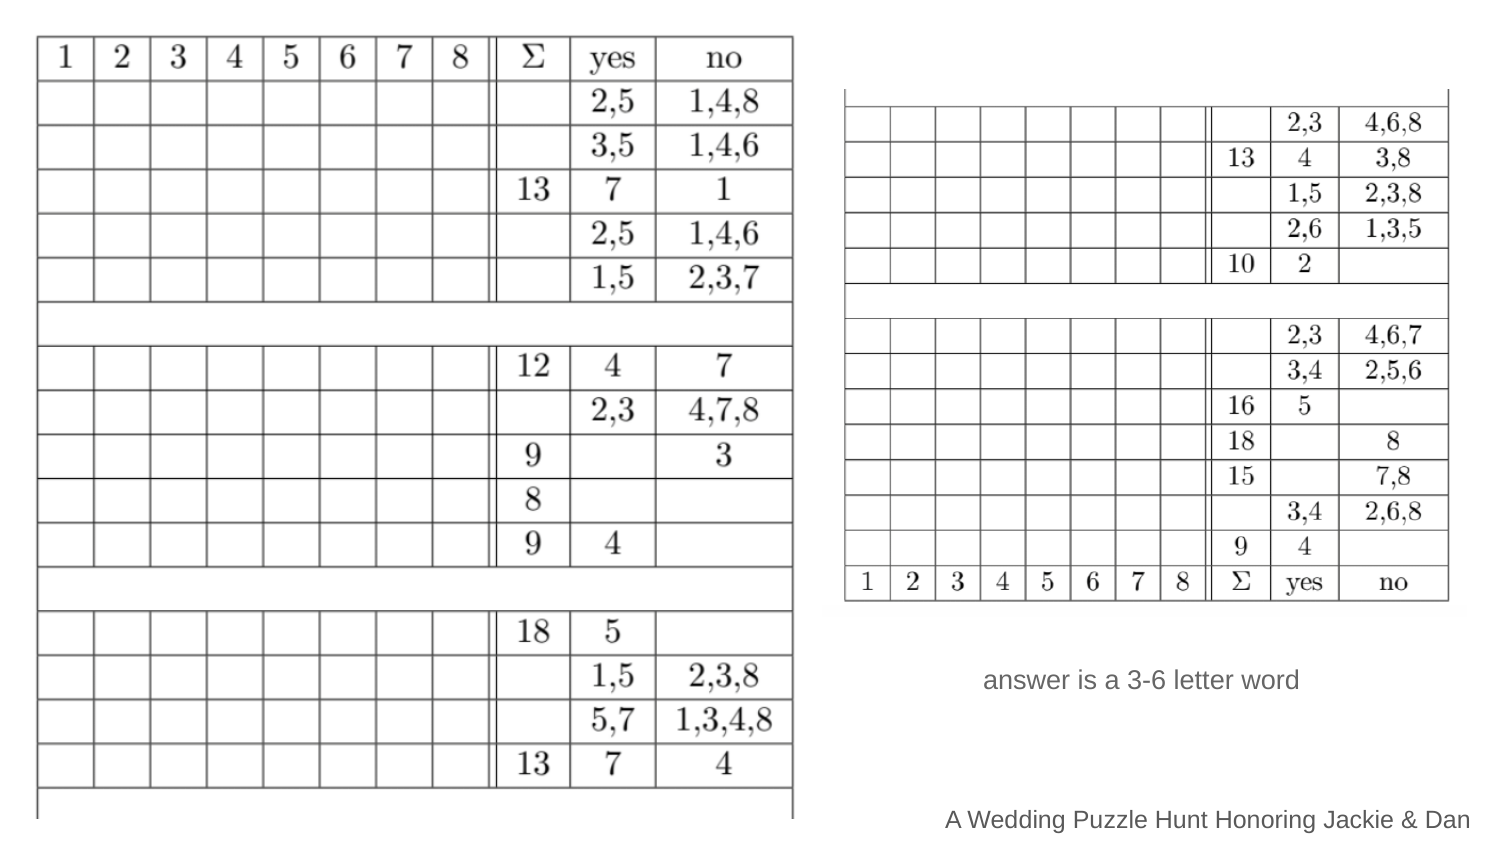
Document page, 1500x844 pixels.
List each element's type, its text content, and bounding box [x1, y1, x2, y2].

text_box A Wedding Puzzle Hunt Honoring Jackie & Dan [930, 784, 1500, 844]
picture [821, 89, 1467, 617]
picture [24, 24, 807, 819]
text_box answer is a 3-6 letter word [968, 647, 1439, 708]
